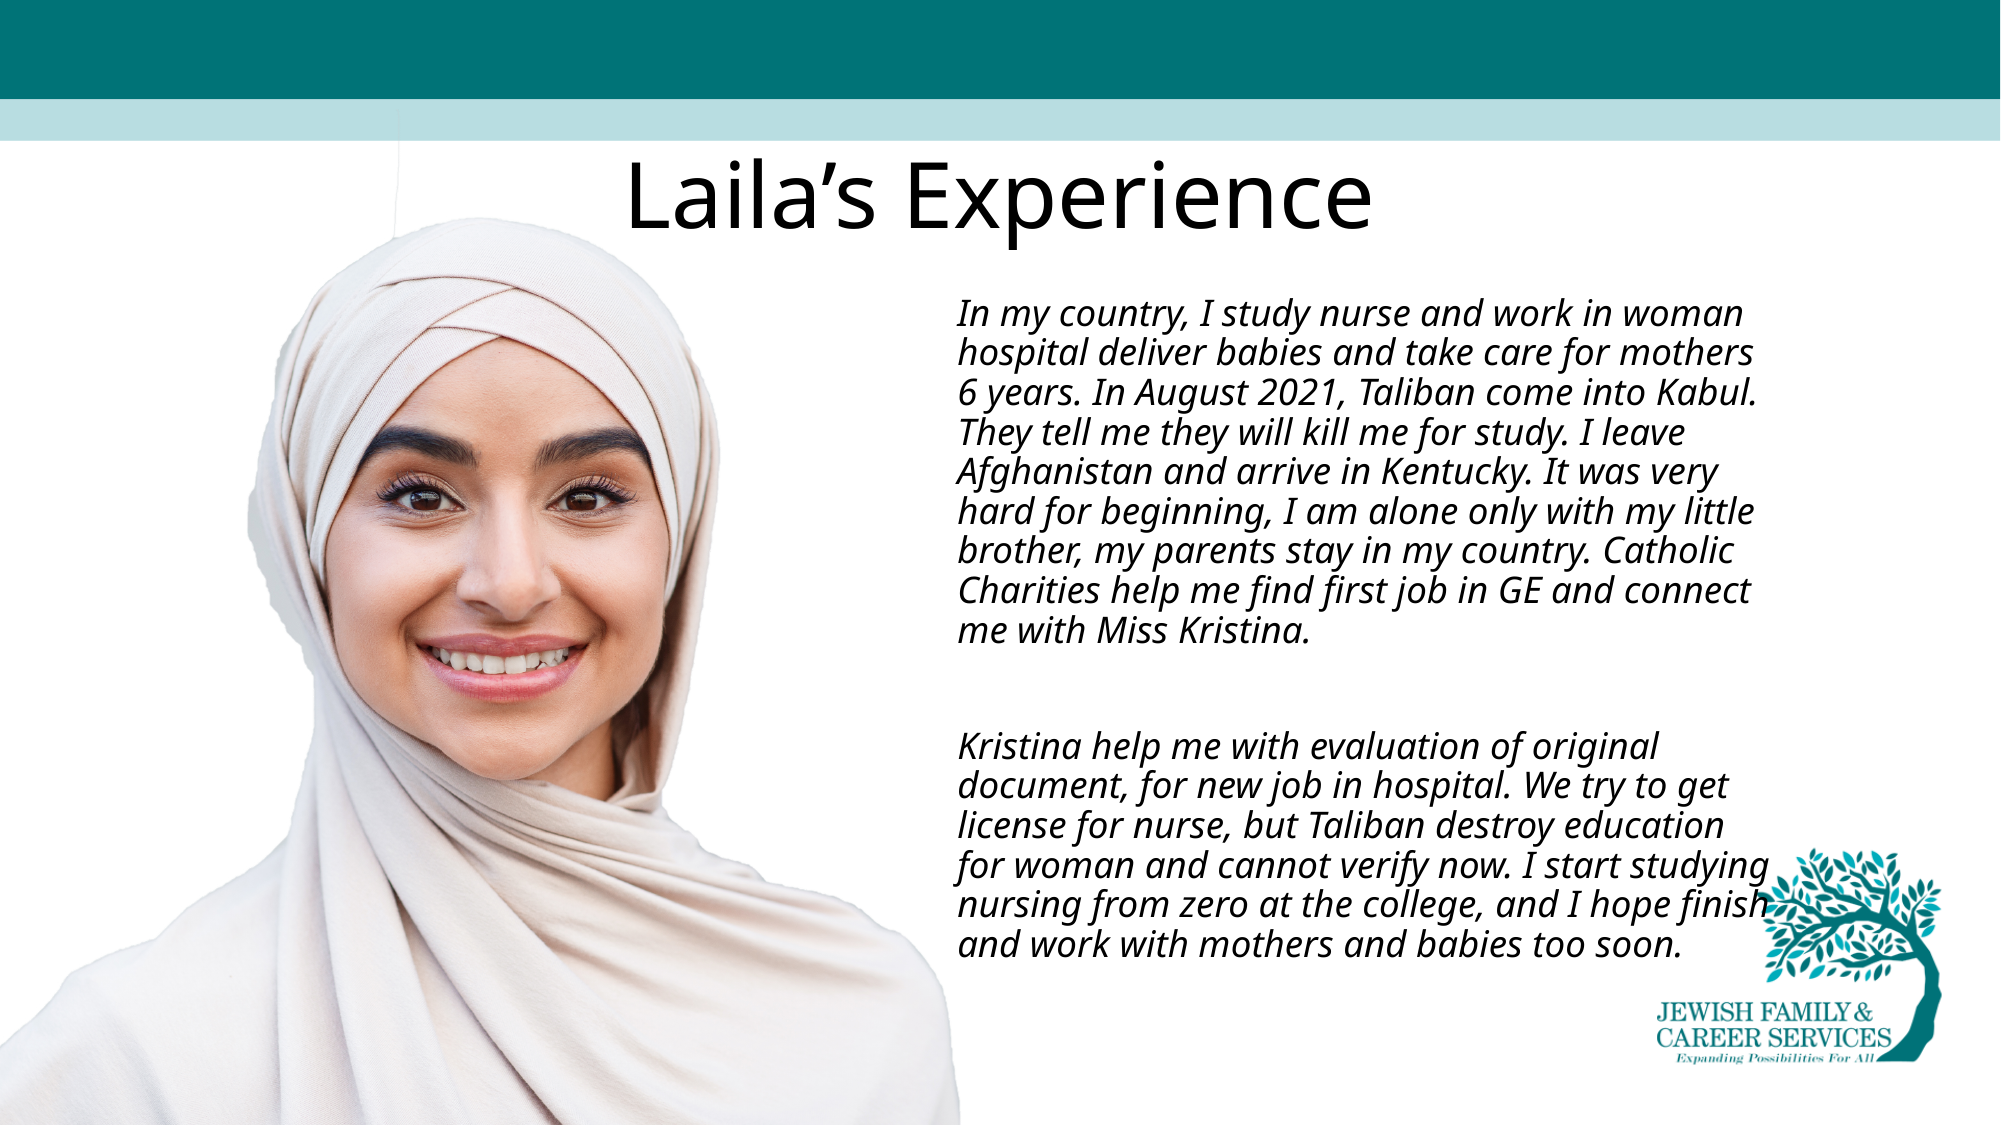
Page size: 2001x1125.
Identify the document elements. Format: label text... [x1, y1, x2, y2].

title Laila’s Experience [137, 89, 1863, 308]
list In my country, I study nurse and work in woman hospital deliver babies and take care for mothers 6 years. In August 2021, Taliban come into Kabul. They tell me they will kill me for study. I leave Afghanistan and arrive in Kentucky. It was very hard for beginning, I am alone only with my little brother, my parents stay in my country. Catholic Charities help me find first job in GE and connect me with Miss Kristina. Kristina help me with evaluation of original document, for new job in hospital. We try to get license for nurse, but Taliban destroy education for woman and cannot verify now. I start studying nursing from zero at the college, and I hope finish and work with mothers and babies too soon. [1001, 287, 1793, 1001]
picture [0, 0, 2001, 1125]
